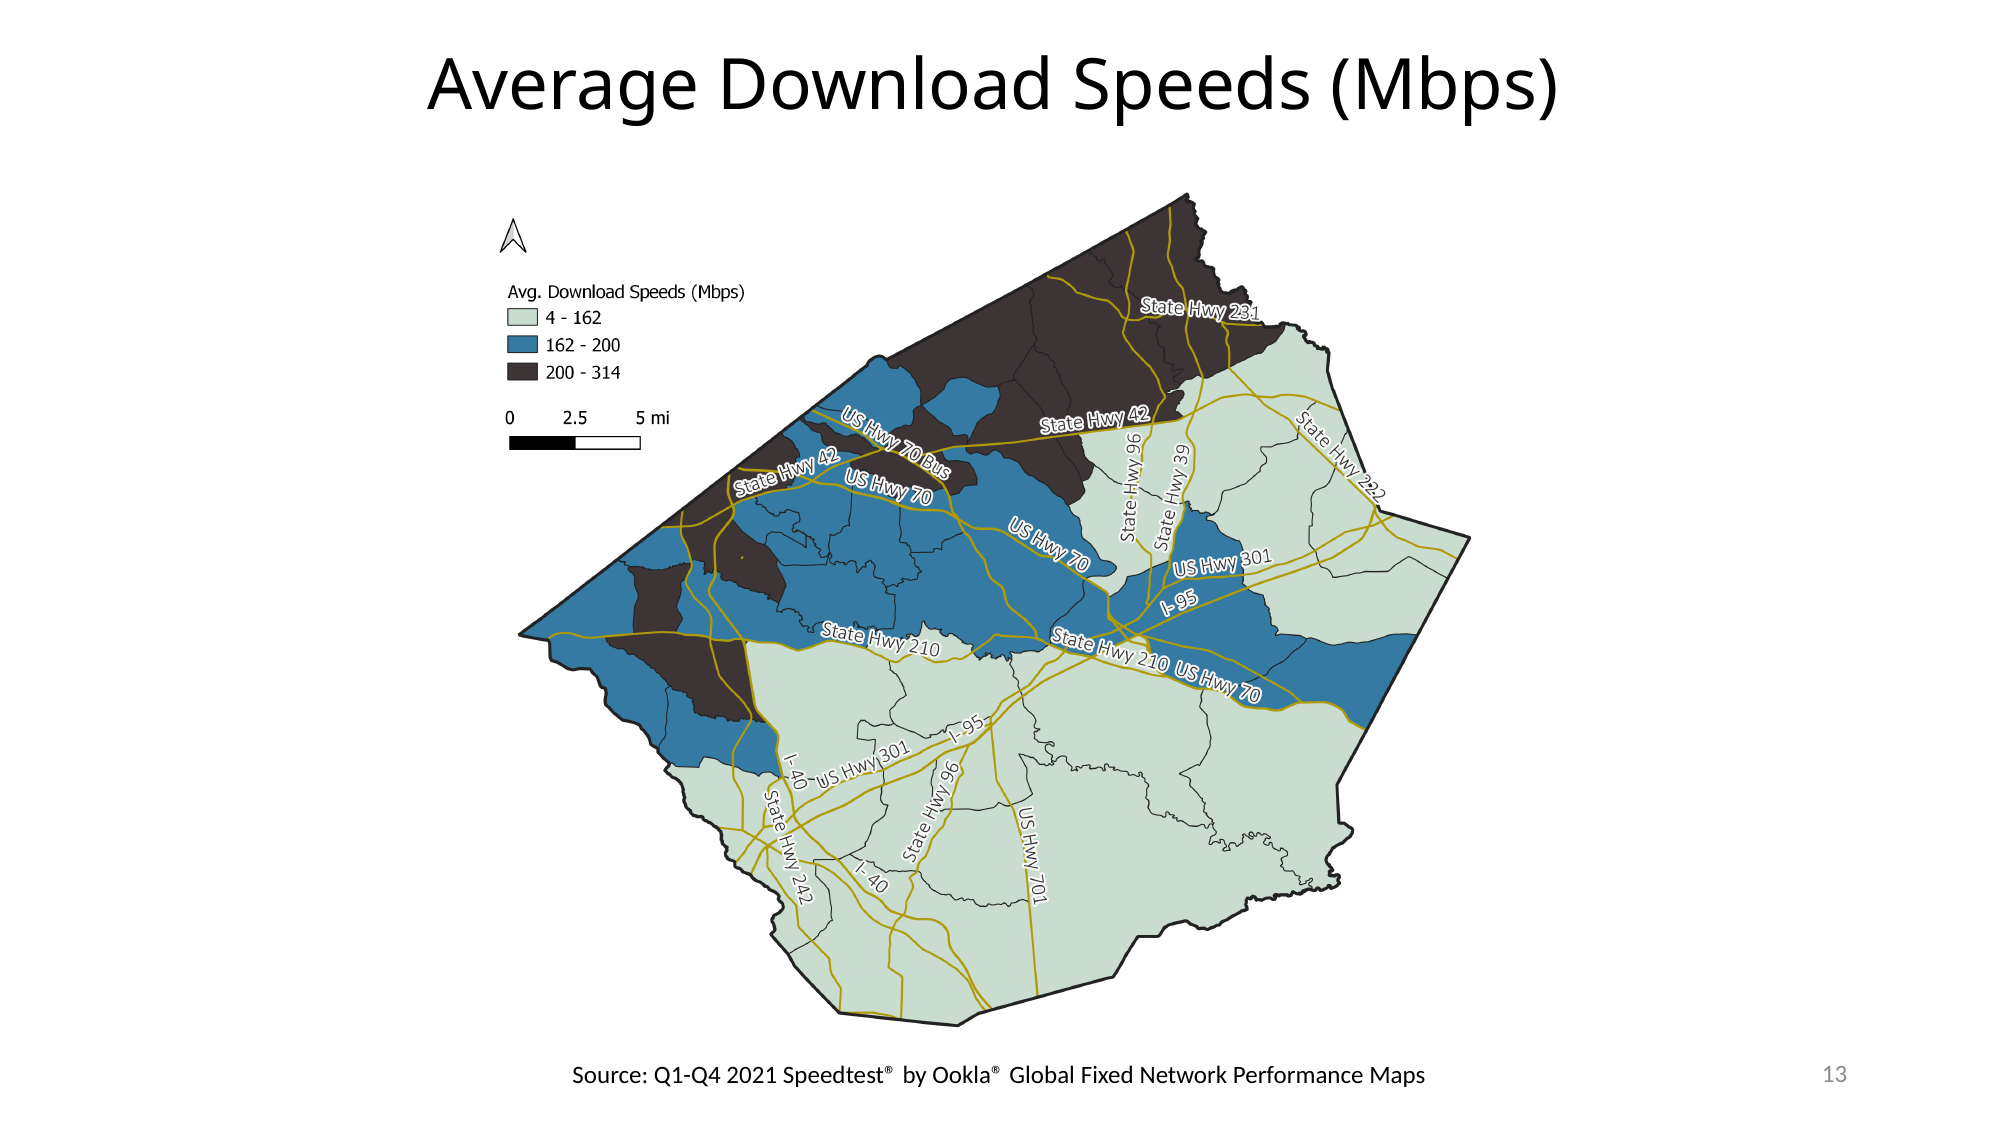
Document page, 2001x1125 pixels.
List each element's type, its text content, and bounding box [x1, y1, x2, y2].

slide_number 13 [1412, 1042, 1863, 1103]
picture [370, 168, 1617, 1051]
title Average Download Speeds (Mbps) [24, 5, 1963, 169]
text_box Source: Q1-Q4 2021 Speedtest® by Ookla® Global Fixed Network Performance Maps [557, 1051, 1443, 1096]
